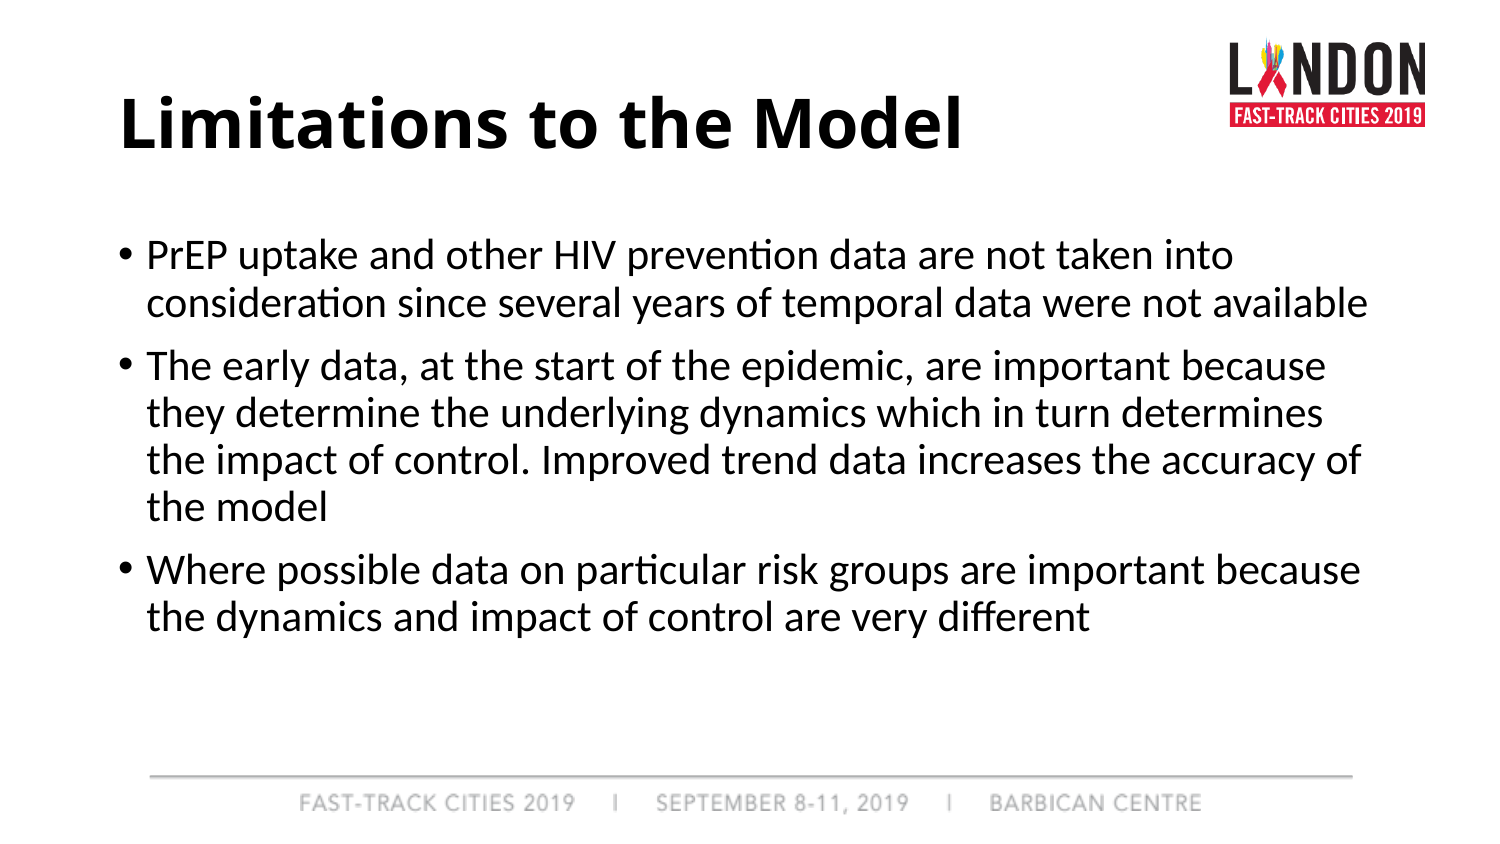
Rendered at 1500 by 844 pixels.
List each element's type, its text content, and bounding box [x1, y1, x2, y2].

list PrEP uptake and other HIV prevention data are not taken into consideration since several years of temporal data were not available The early data, at the start of the epidemic, are important because they determine the underlying dynamics which in turn determines the impact of control. Improved trend data increases the accuracy of the model Where possible data on particular risk groups are important because the dynamics and impact of control are very different [103, 224, 1397, 760]
title Limitations to the Model [103, 44, 1397, 208]
